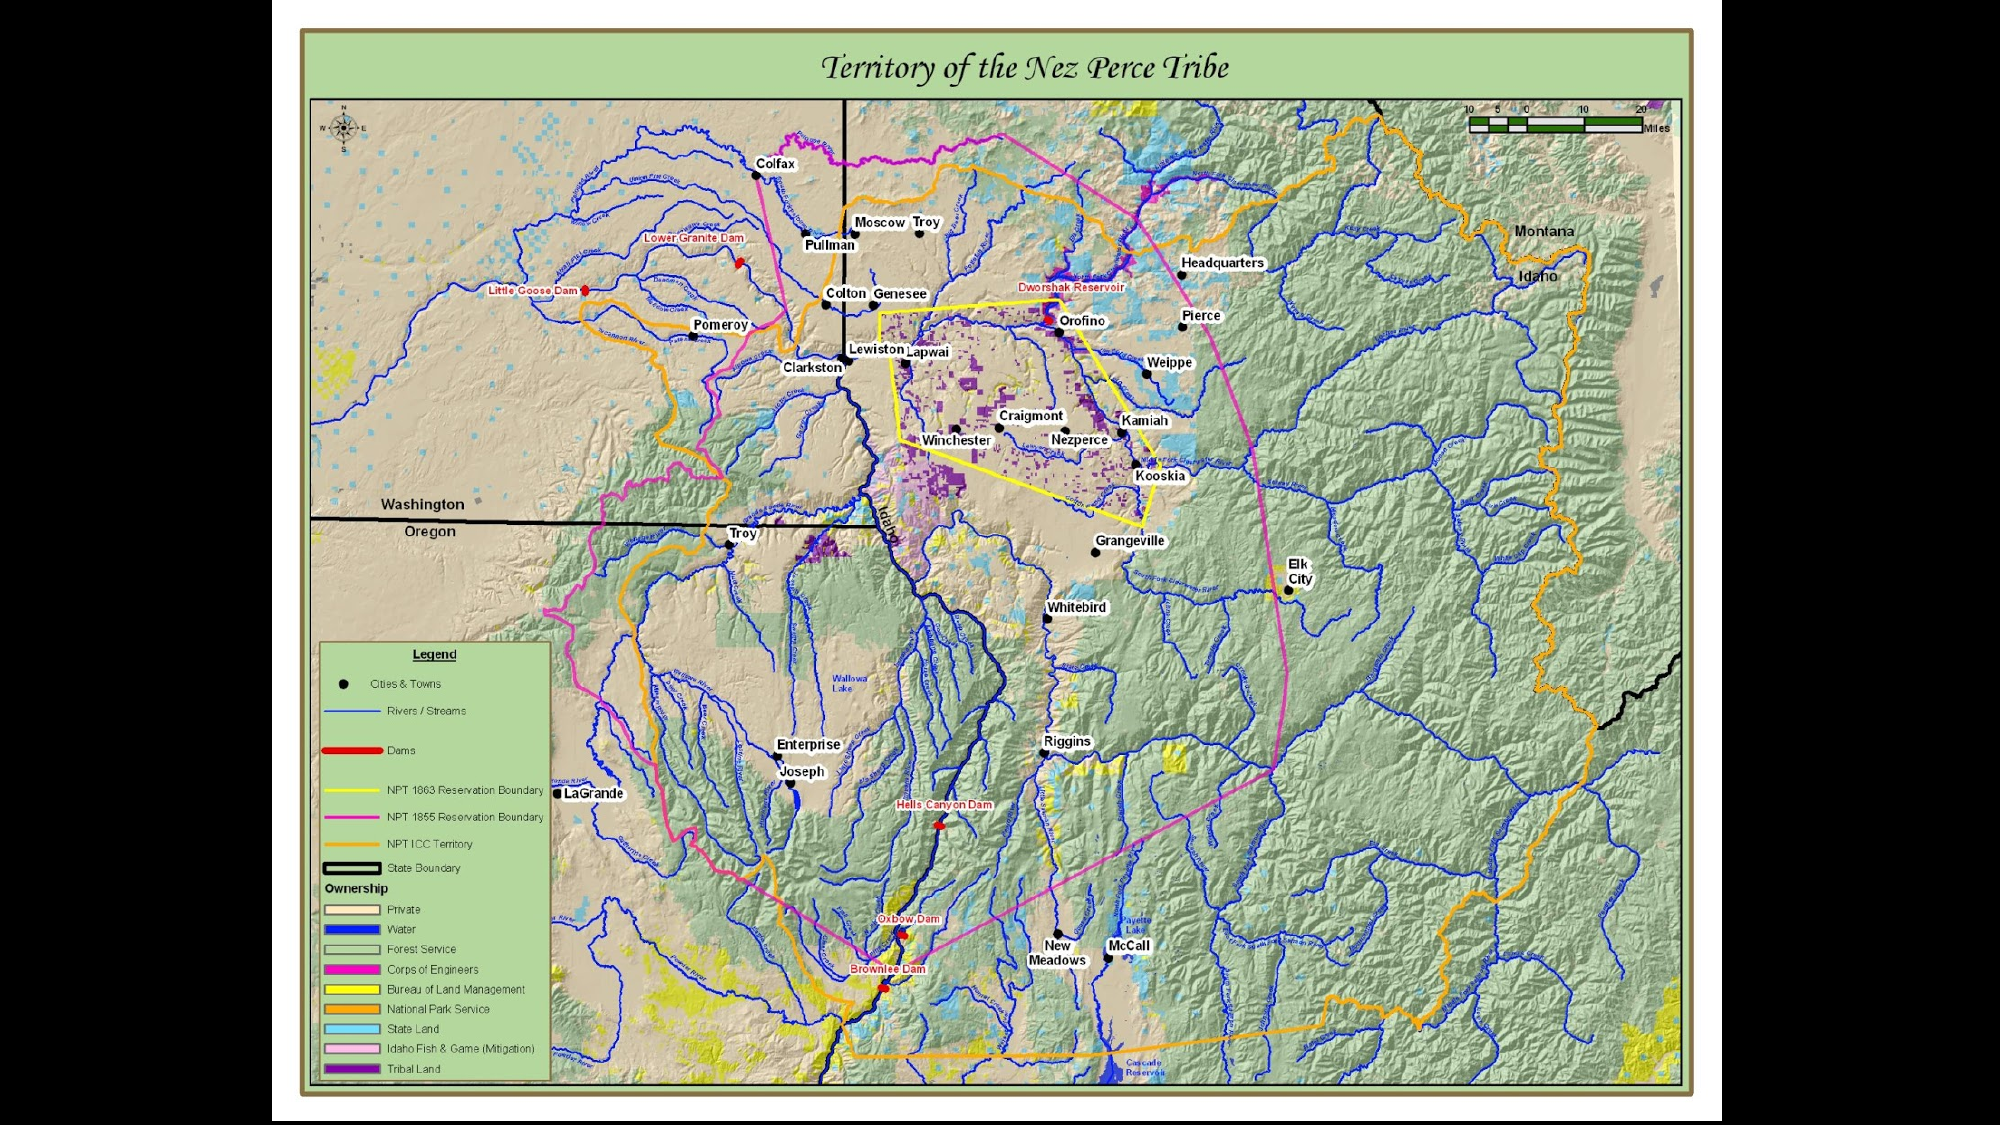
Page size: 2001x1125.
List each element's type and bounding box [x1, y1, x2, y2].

picture [272, 0, 1723, 1121]
